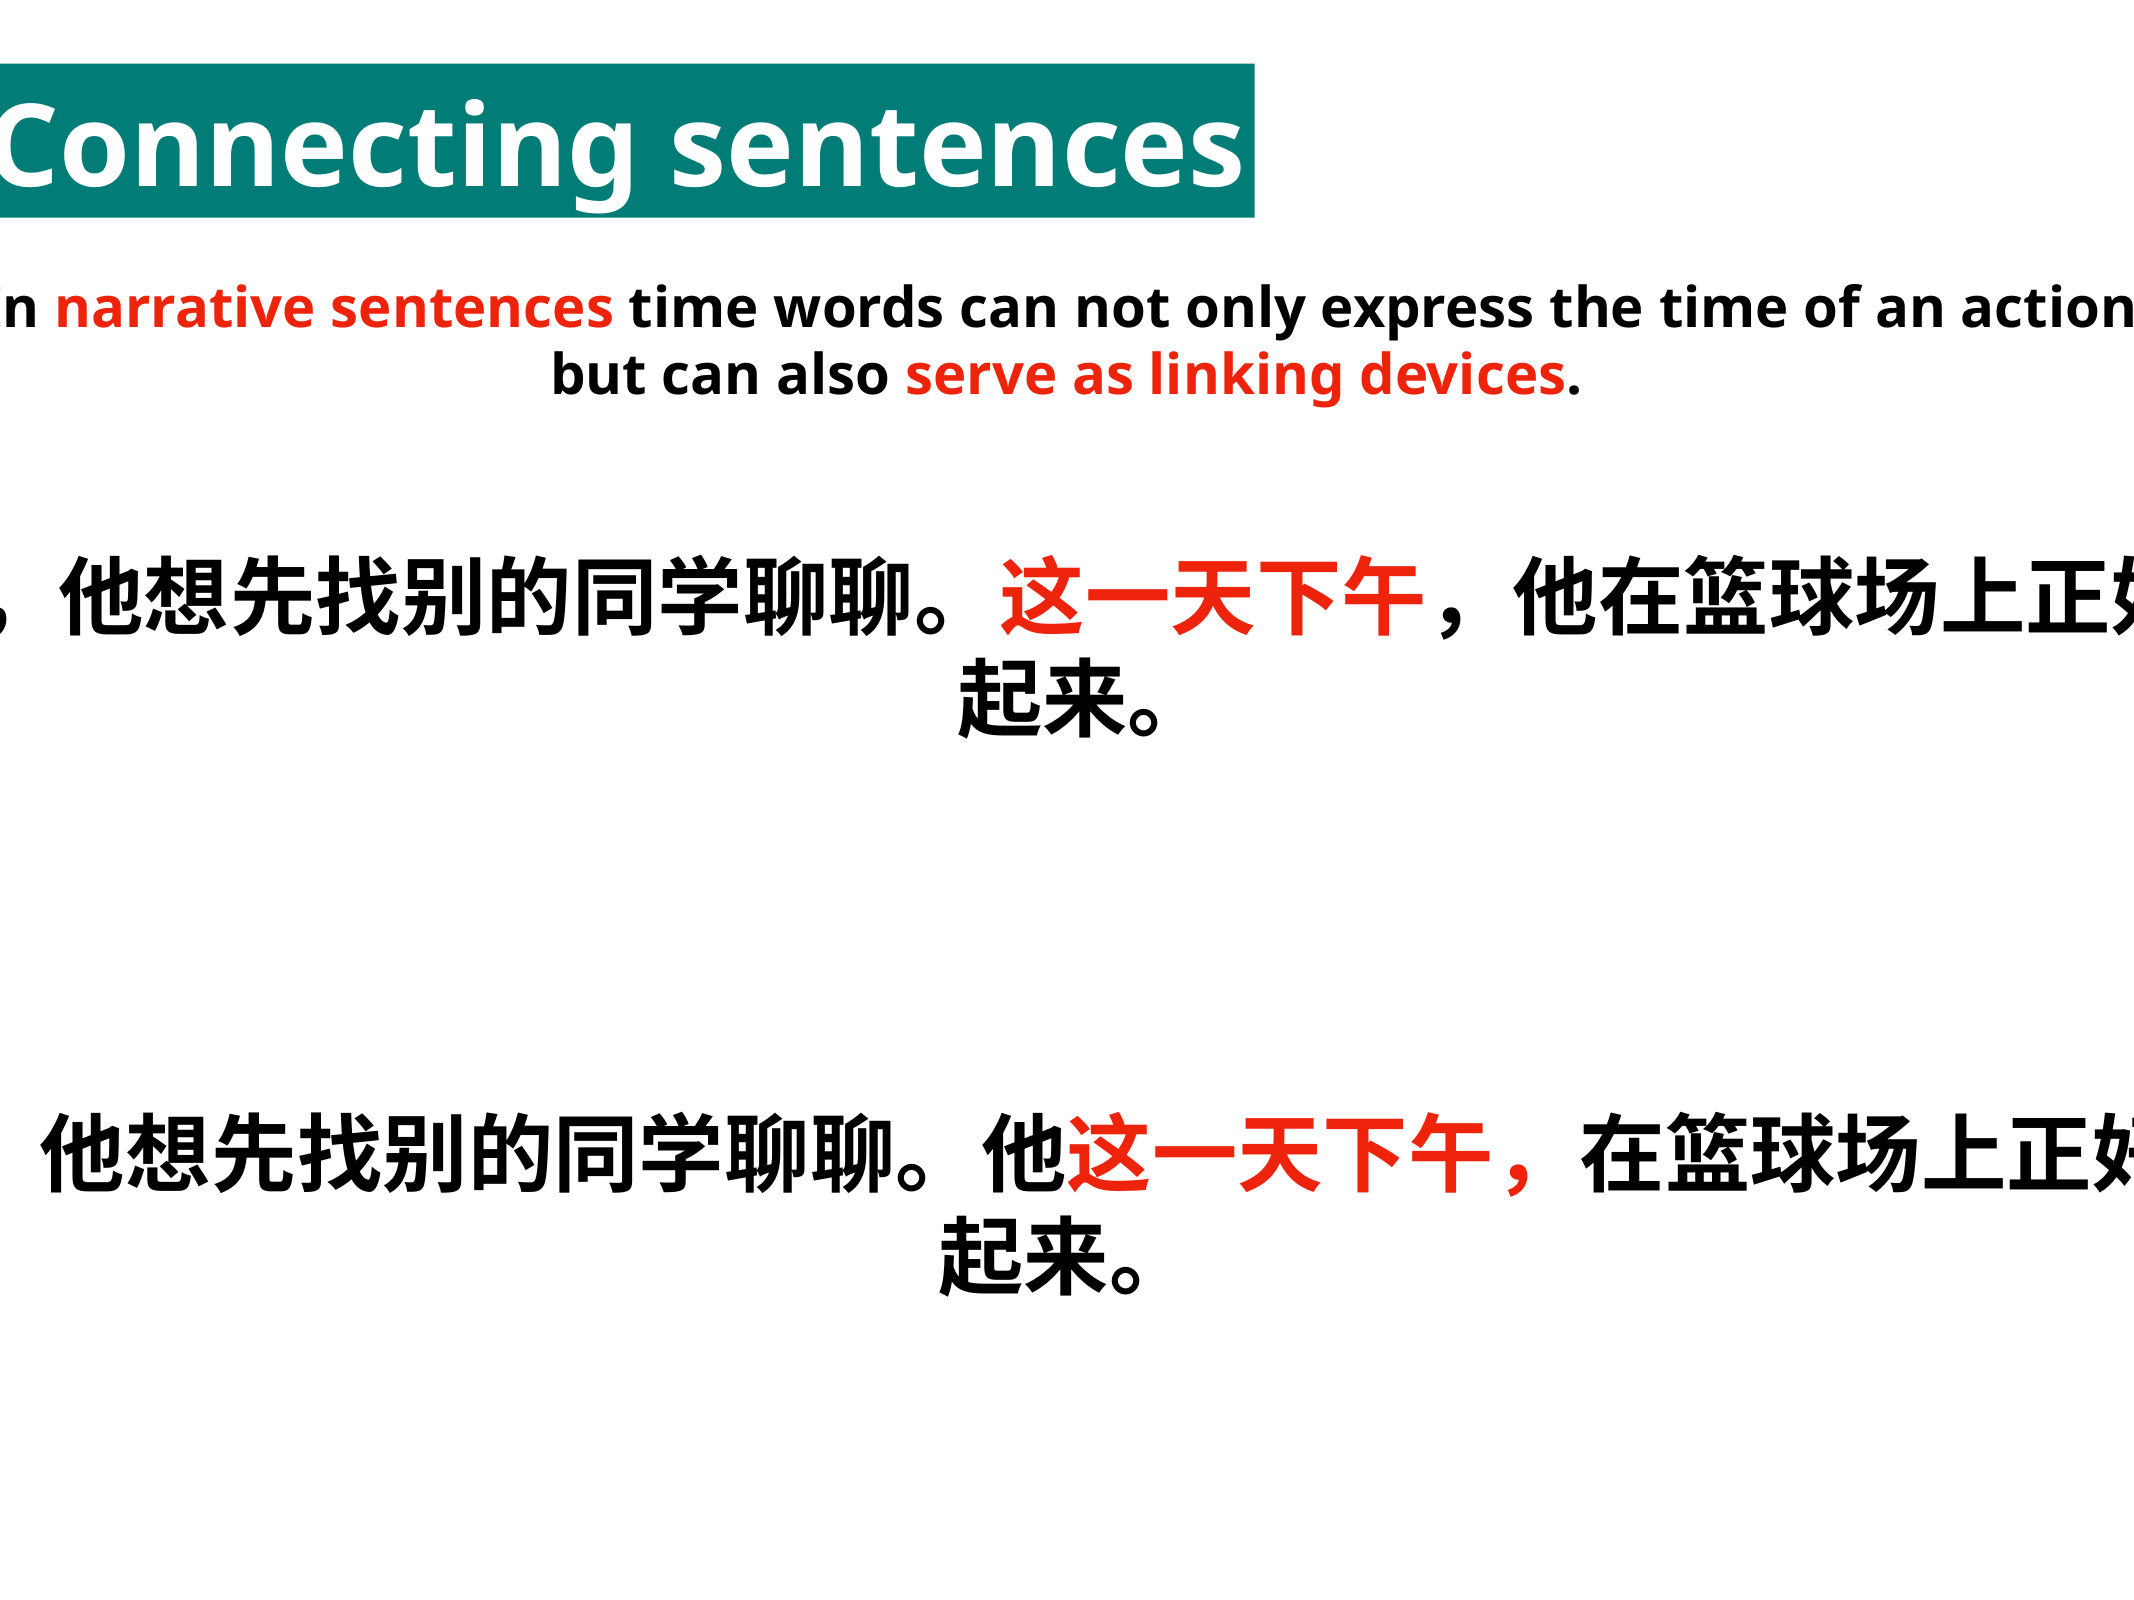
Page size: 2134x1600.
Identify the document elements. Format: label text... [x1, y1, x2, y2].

text_box 张天明后天要去见他的指导教授，讨论选课的事，他想先找别的同学聊聊。这一天下午，他在篮球场上正好碰见大四的李哲，就一边和李哲打球，一边聊了起来。 [0, 534, 2134, 757]
text_box Connecting sentences [0, 63, 1255, 218]
text_box 张天明后天要去见他的指导教授，讨论选课的事，他想先找别的同学聊聊。他这一天下午，在篮球场上正好碰见大四的李哲，就一边和李哲打球，一边聊了起来。 [0, 1092, 2134, 1314]
text_box In narrative sentences time words can not only express the time of an action but can also serve as linking devices. [0, 262, 2134, 415]
